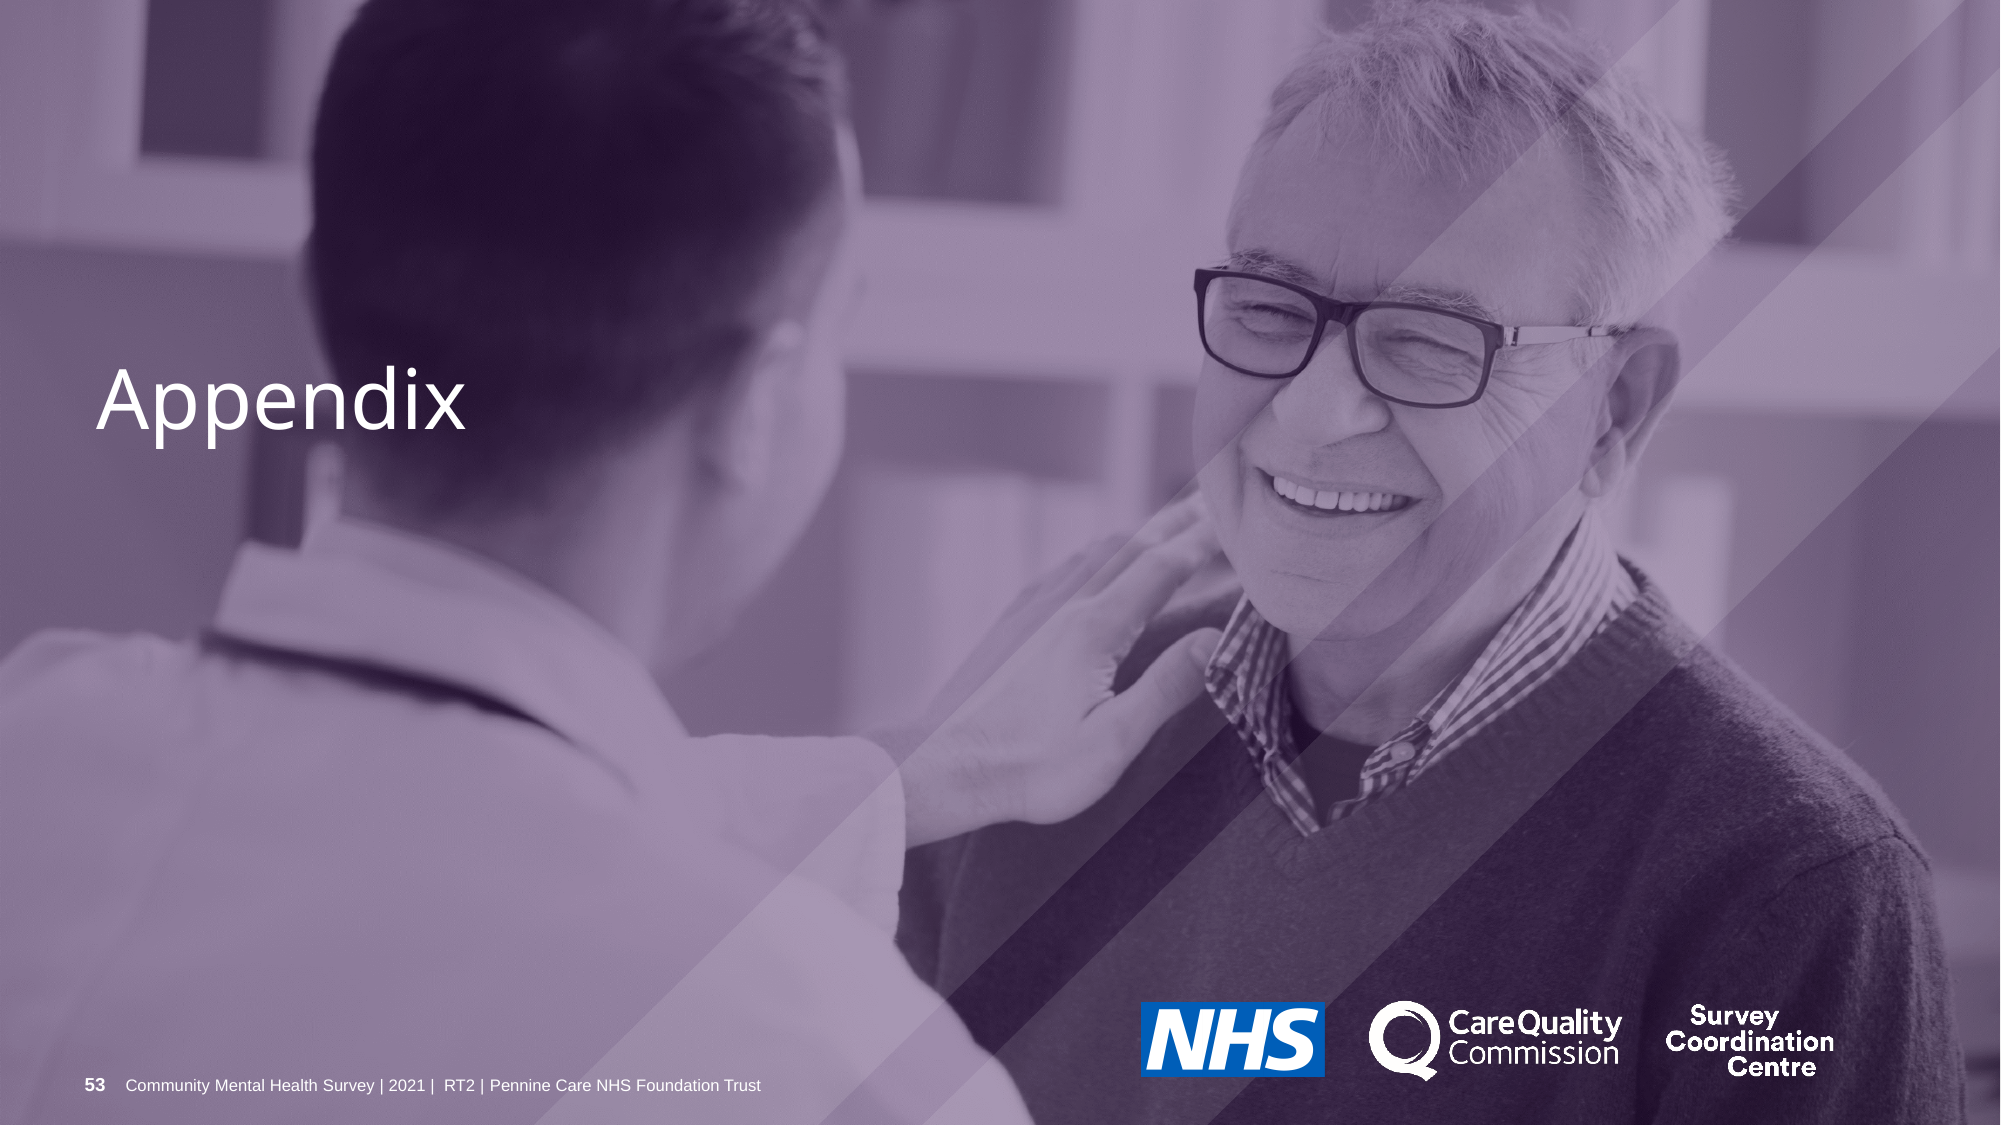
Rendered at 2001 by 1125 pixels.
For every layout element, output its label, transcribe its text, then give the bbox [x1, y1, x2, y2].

picture [1141, 1002, 1325, 1077]
text_box 53 [84, 1065, 122, 1125]
picture [1357, 989, 1629, 1091]
picture [1663, 1001, 1836, 1079]
title Appendix [96, 358, 1782, 546]
